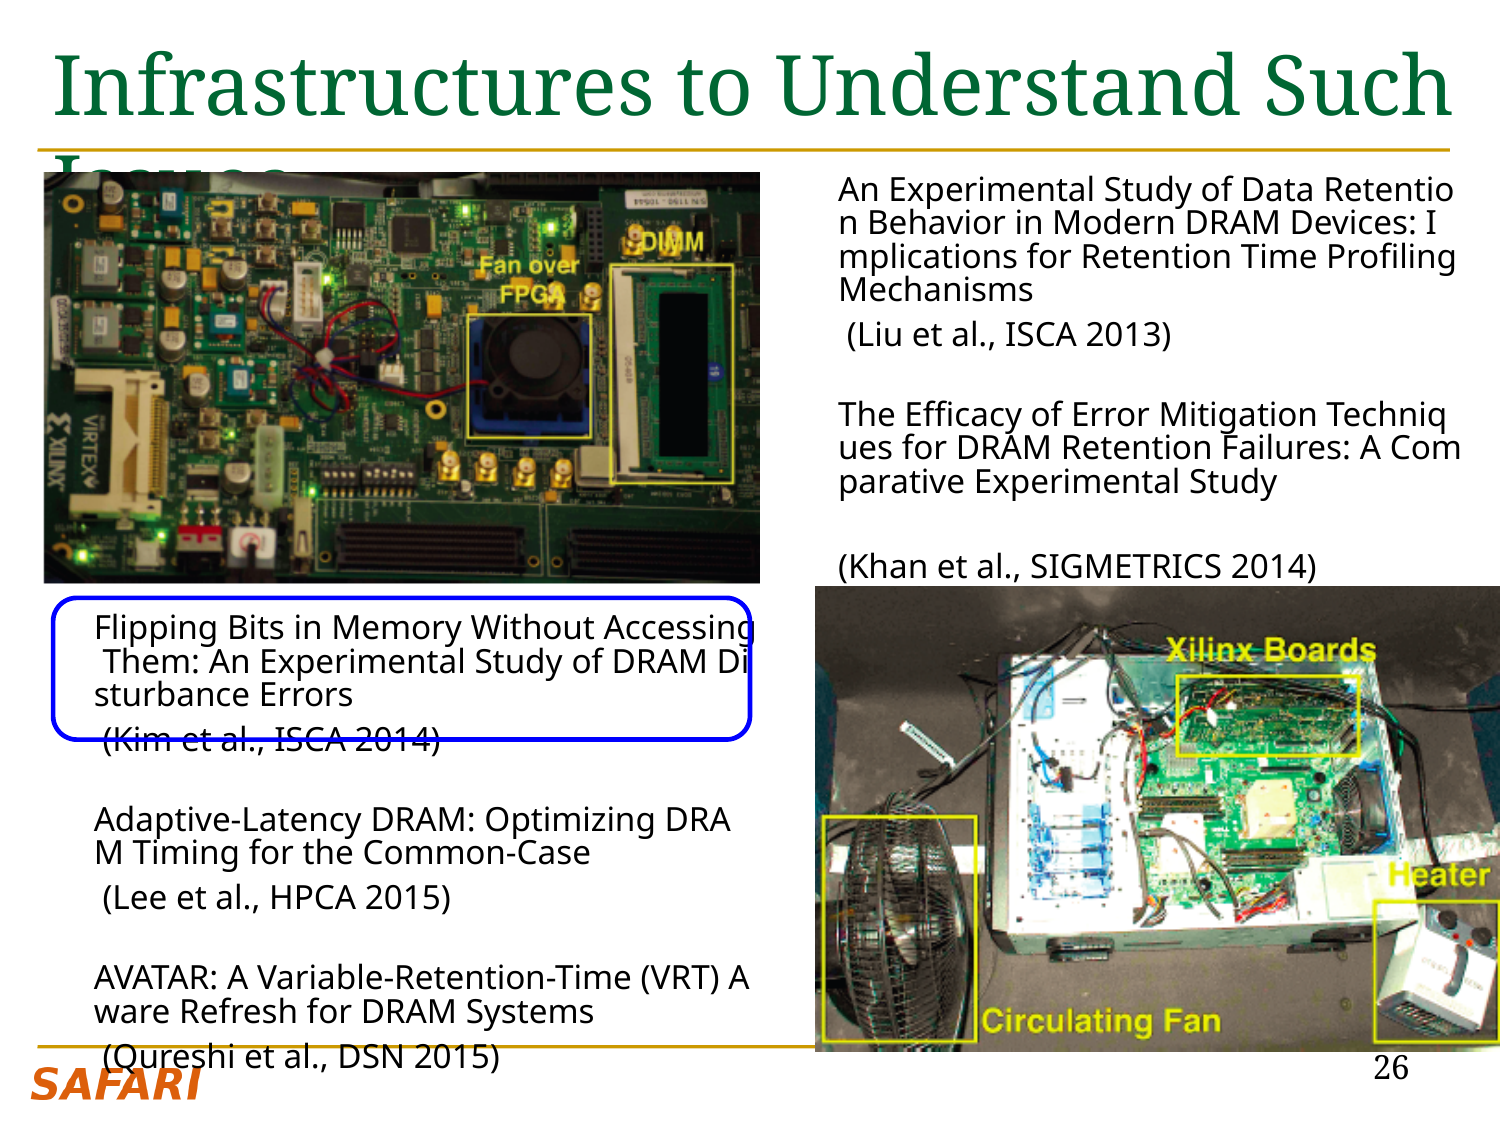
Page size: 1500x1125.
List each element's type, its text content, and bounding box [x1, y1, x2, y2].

title Infrastructures to Understand Such Issues [37, 24, 1500, 201]
picture [40, 172, 760, 587]
text_box Flipping Bits in Memory Without Accessing Them: An Experimental Study of DRAM Disturbance Errors (Kim et al., ISCA 2014) Adaptive-Latency DRAM: Optimizing DRAM Timing for the Common-Case (Lee et al., HPCA 2015) AVATAR: A Variable-Retention-Time (VRT) Aware Refresh for DRAM Systems (Qureshi et al., DSN 2015) [4, 599, 774, 950]
slide_number 26 [1074, 1062, 1426, 1100]
picture [815, 585, 1500, 1053]
text_box An Experimental Study of Data Retention Behavior in Modern DRAM Devices: Implications for Retention Time Profiling Mechanisms (Liu et al., ISCA 2013) The Efficacy of Error Mitigation Techniques for DRAM Retention Failures: A Comparative Experimental Study (Khan et al., SIGMETRICS 2014) [748, 160, 1483, 426]
text_box [53, 597, 751, 740]
picture [29, 1058, 207, 1110]
